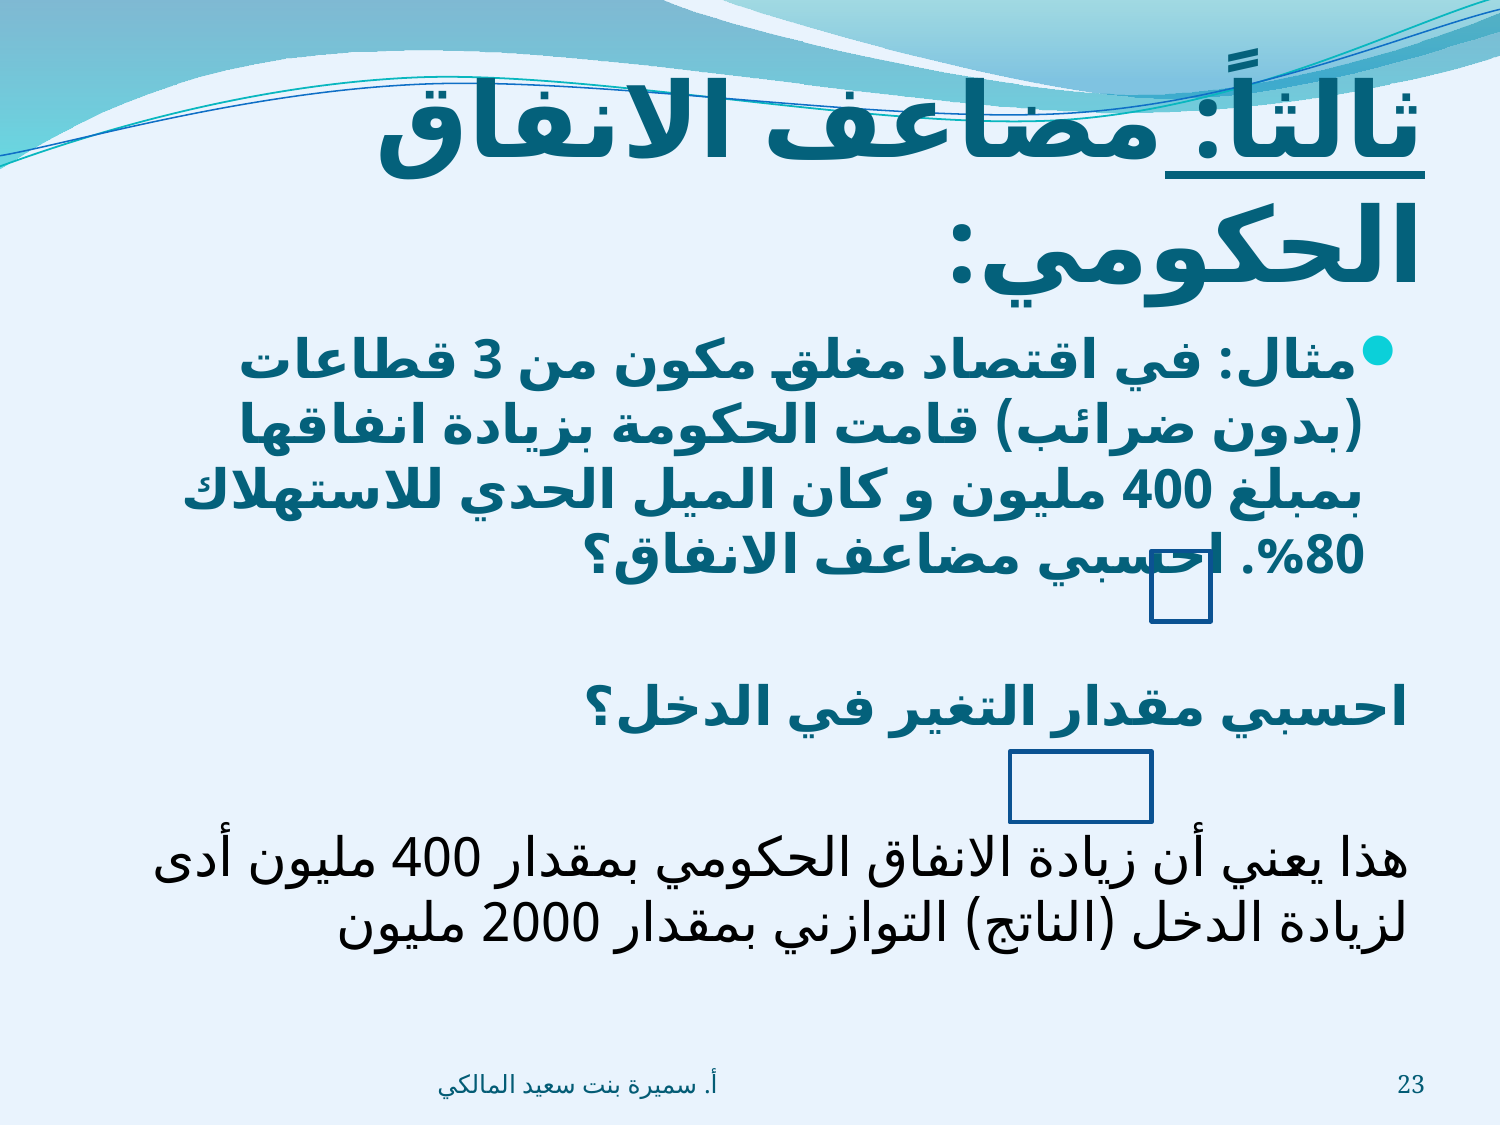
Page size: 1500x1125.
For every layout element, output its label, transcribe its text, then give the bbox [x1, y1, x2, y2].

footer أ. سميرة بنت سعيد المالكي [437, 1042, 988, 1103]
text_box [1008, 749, 1154, 824]
slide_number 23 [1299, 1042, 1425, 1103]
text_box [1149, 549, 1213, 624]
title ثالثاً: مضاعف الانفاق الحكومي: [75, 115, 1425, 303]
